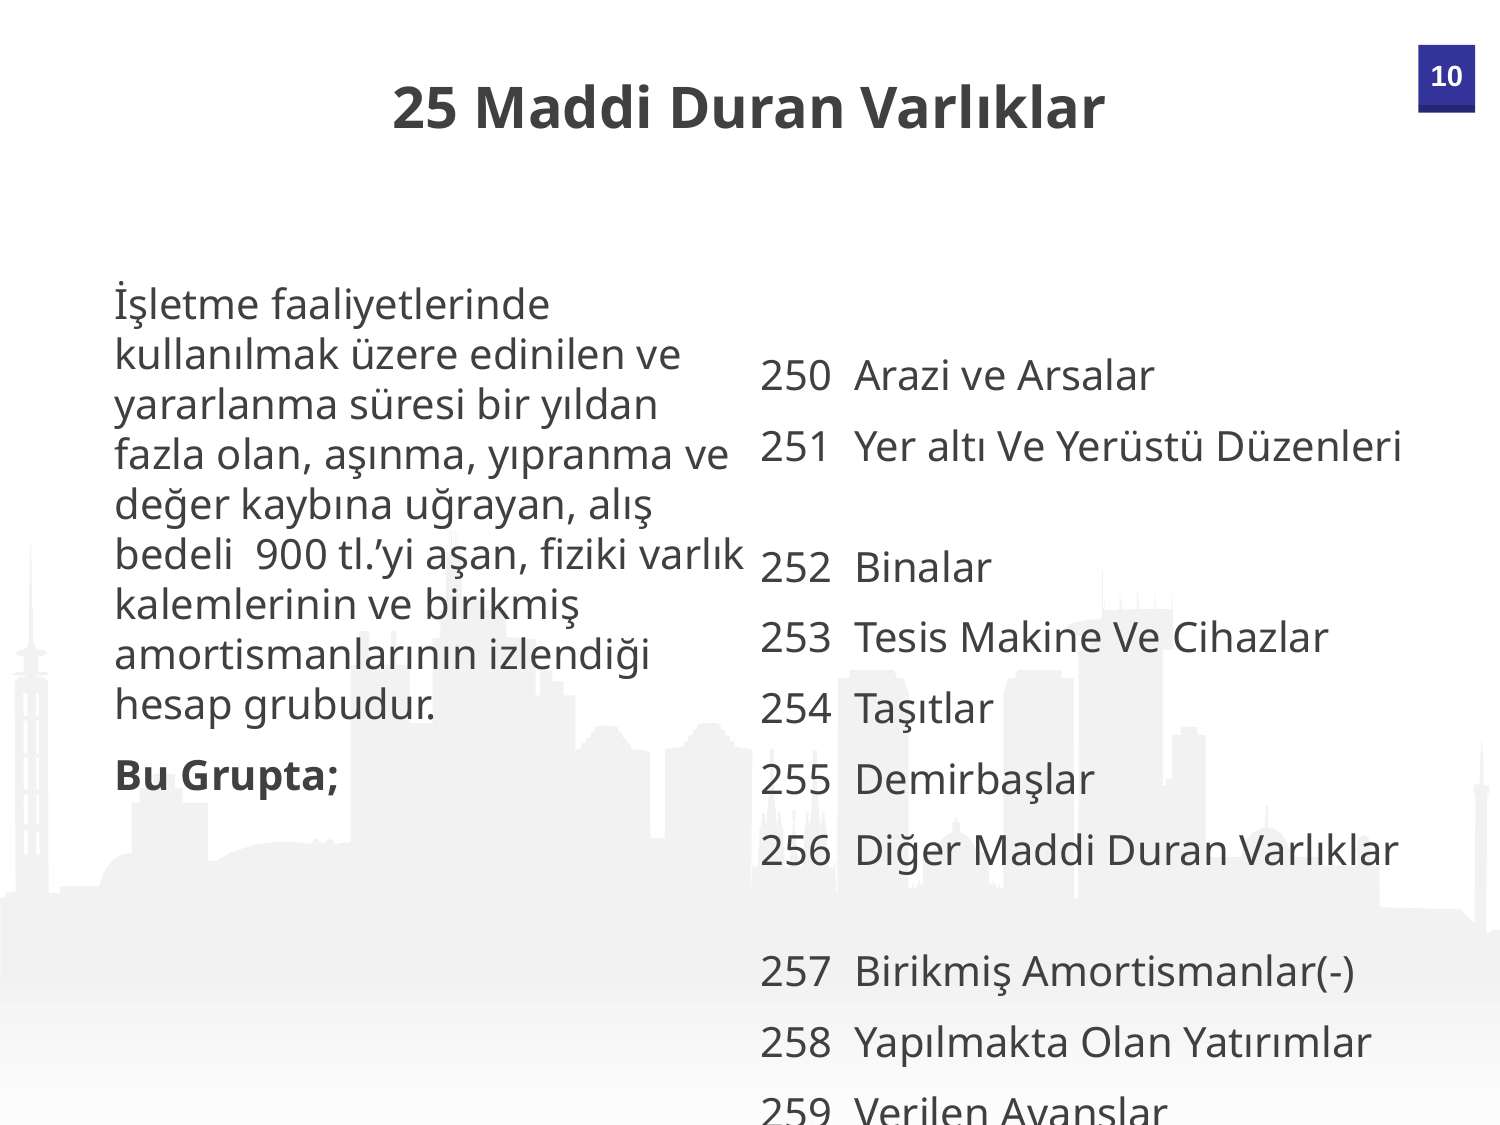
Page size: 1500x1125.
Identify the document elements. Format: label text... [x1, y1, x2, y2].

list 25 Maddi Duran Varlıklar [376, 63, 1124, 191]
list İşletme faaliyetlerinde kullanılmak üzere edinilen ve yararlanma süresi bir yıldan fazla olan, aşınma, yıpranma ve değer kaybına uğrayan, alış bedeli 900 tl.’yi aşan, fiziki varlık kalemlerinin ve birikmiş amortismanlarının izlendiği hesap grubudur. Bu Grupta; 250 Arazi ve Arsalar 251 Yer altı Ve Yerüstü Düzenleri 252 Binalar 253 Tesis Makine Ve Cihazlar 254 Taşıtlar 255 Demirbaşlar 256 Diğer Maddi Duran Varlıklar 257 Birikmiş Amortismanlar(-) 258 Yapılmakta Olan Yatırımlar 259 Verilen Avanslar İsimli hesaplar bulunmaktadır [99, 270, 1423, 1079]
